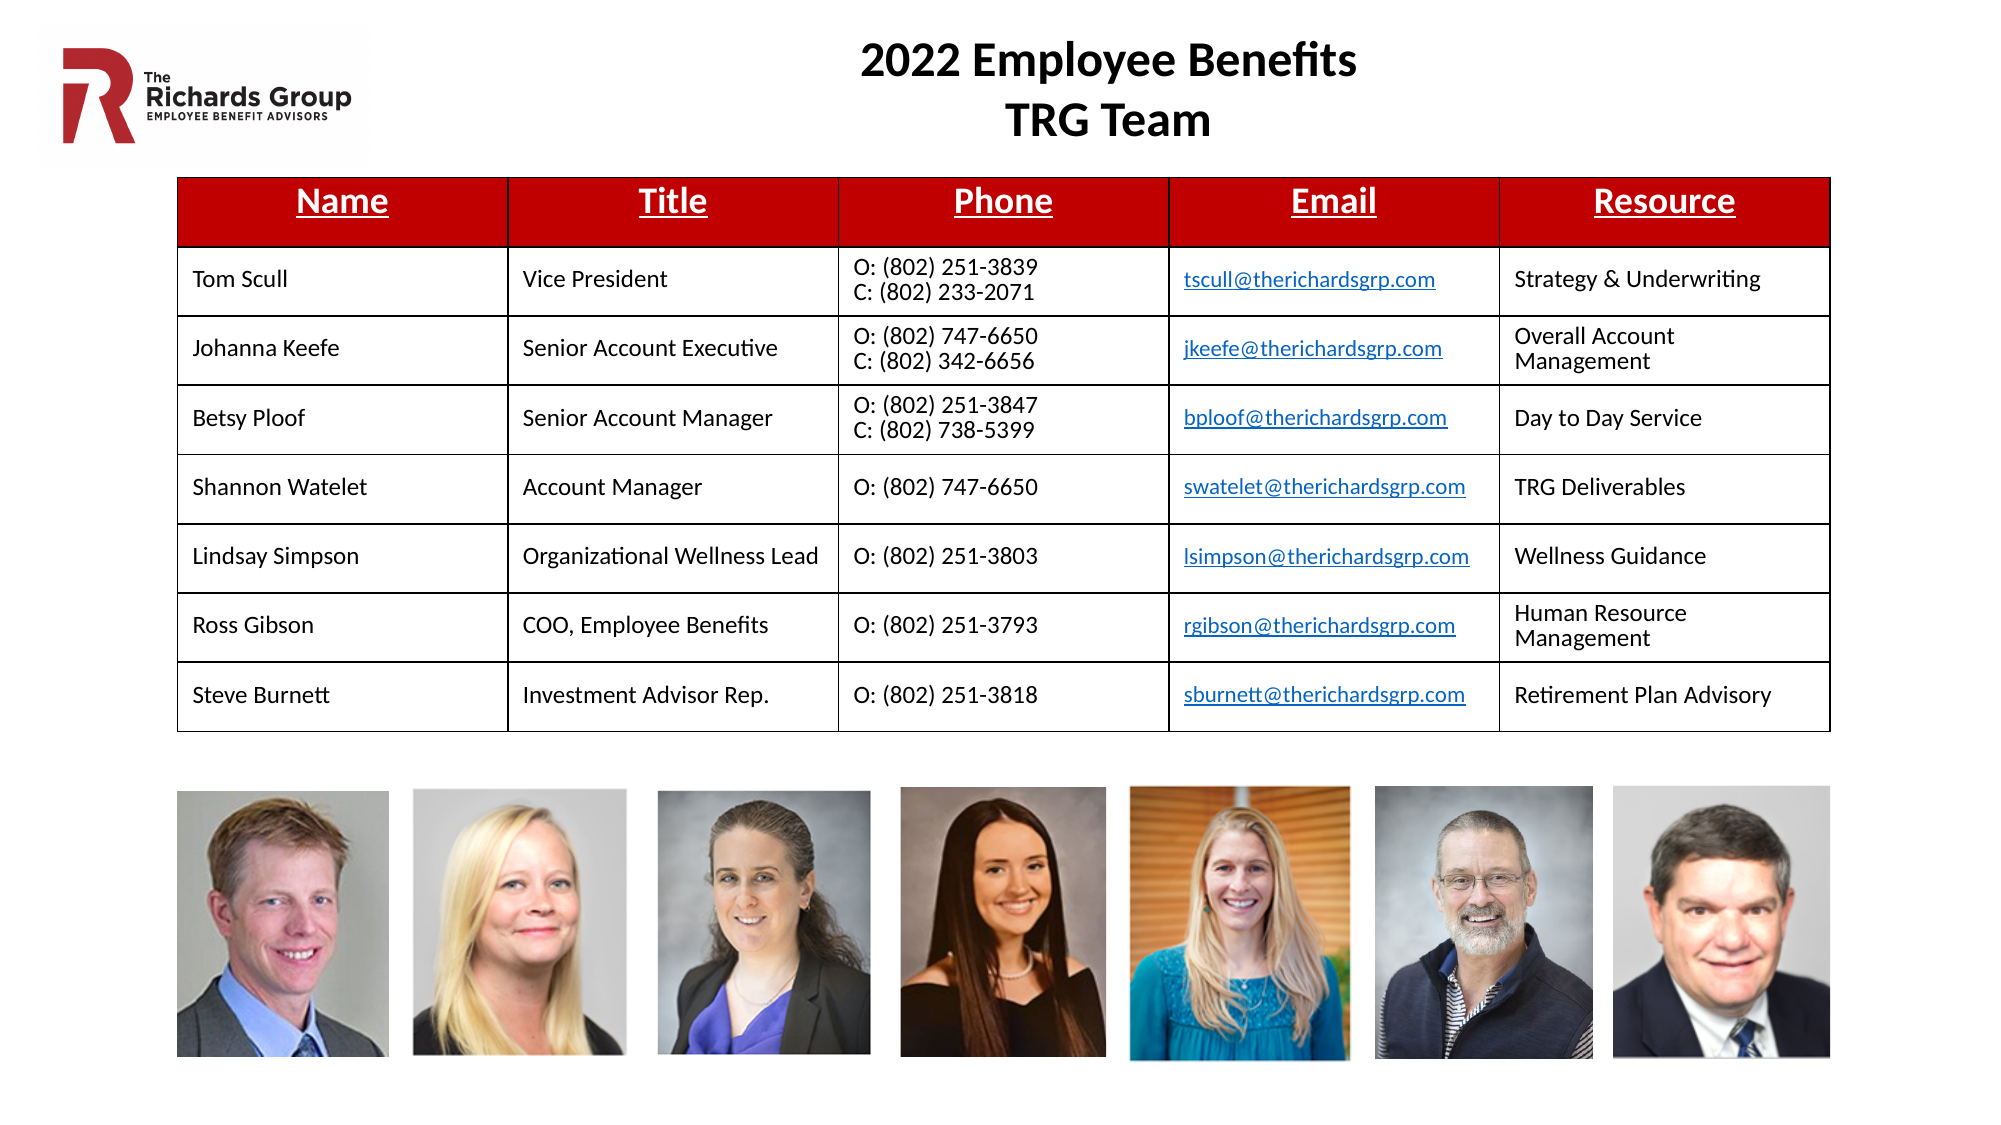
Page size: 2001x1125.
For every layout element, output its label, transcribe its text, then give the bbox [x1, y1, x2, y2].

table_cell O: (802) 251-3818 [839, 663, 1168, 731]
table_cell Johanna Keefe [178, 317, 507, 384]
table_cell TRG Deliverables [1500, 455, 1829, 523]
table_cell Tom Scull [178, 248, 507, 315]
table_cell tscull@therichardsgrp.com [1170, 248, 1499, 315]
table_cell Strategy & Underwriting [1500, 248, 1829, 315]
table_cell Betsy Ploof [178, 386, 507, 454]
table_header Resource [1500, 178, 1829, 246]
picture [1126, 781, 1356, 1068]
table_cell Investment Advisor Rep. [509, 663, 838, 731]
table_cell bploof@therichardsgrp.com [1170, 386, 1499, 454]
table_cell Account Manager [509, 455, 838, 523]
table_cell Ross Gibson [178, 594, 507, 661]
table_cell O: (802) 251-3847 C: (802) 738-5399 [839, 386, 1168, 454]
table_cell rgibson@therichardsgrp.com [1170, 594, 1499, 661]
picture [177, 791, 389, 1057]
picture [651, 784, 875, 1063]
table_cell O: (802) 747-6650 [839, 455, 1168, 523]
picture [408, 781, 632, 1062]
table_cell Day to Day Service [1500, 386, 1829, 454]
table_cell Shannon Watelet [178, 455, 507, 523]
picture [1613, 782, 1831, 1059]
table_cell O: (802) 251-3803 [839, 525, 1168, 592]
picture [37, 25, 373, 166]
table_cell O: (802) 747-6650 C: (802) 342-6656 [839, 317, 1168, 384]
table_cell Organizational Wellness Lead [509, 525, 838, 592]
table_header Phone [839, 178, 1168, 246]
table_cell jkeefe@therichardsgrp.com [1170, 317, 1499, 384]
table_header Title [509, 178, 838, 246]
picture [1375, 786, 1593, 1059]
table_cell O: (802) 251-3793 [839, 594, 1168, 661]
picture [900, 786, 1107, 1057]
table_cell Senior Account Executive [509, 317, 838, 384]
table_cell Steve Burnett [178, 663, 507, 731]
table_cell COO, Employee Benefits [509, 594, 838, 661]
text_box 2022 Employee Benefits TRG Team [387, 18, 1831, 154]
table_cell lsimpson@therichardsgrp.com [1170, 525, 1499, 592]
table_cell Lindsay Simpson [178, 525, 507, 592]
table_cell Senior Account Manager [509, 386, 838, 454]
table_cell Wellness Guidance [1500, 525, 1829, 592]
table_header Email [1170, 178, 1499, 246]
table_cell Human Resource Management [1500, 594, 1829, 661]
table_header Name [178, 178, 507, 246]
table_cell Overall Account Management [1500, 317, 1829, 384]
table_cell Retirement Plan Advisory [1500, 663, 1829, 731]
table_cell sburnett@therichardsgrp.com [1170, 663, 1499, 731]
table_cell Vice President [509, 248, 838, 315]
table_cell swatelet@therichardsgrp.com [1170, 455, 1499, 523]
table_cell O: (802) 251-3839 C: (802) 233-2071 [839, 248, 1168, 315]
